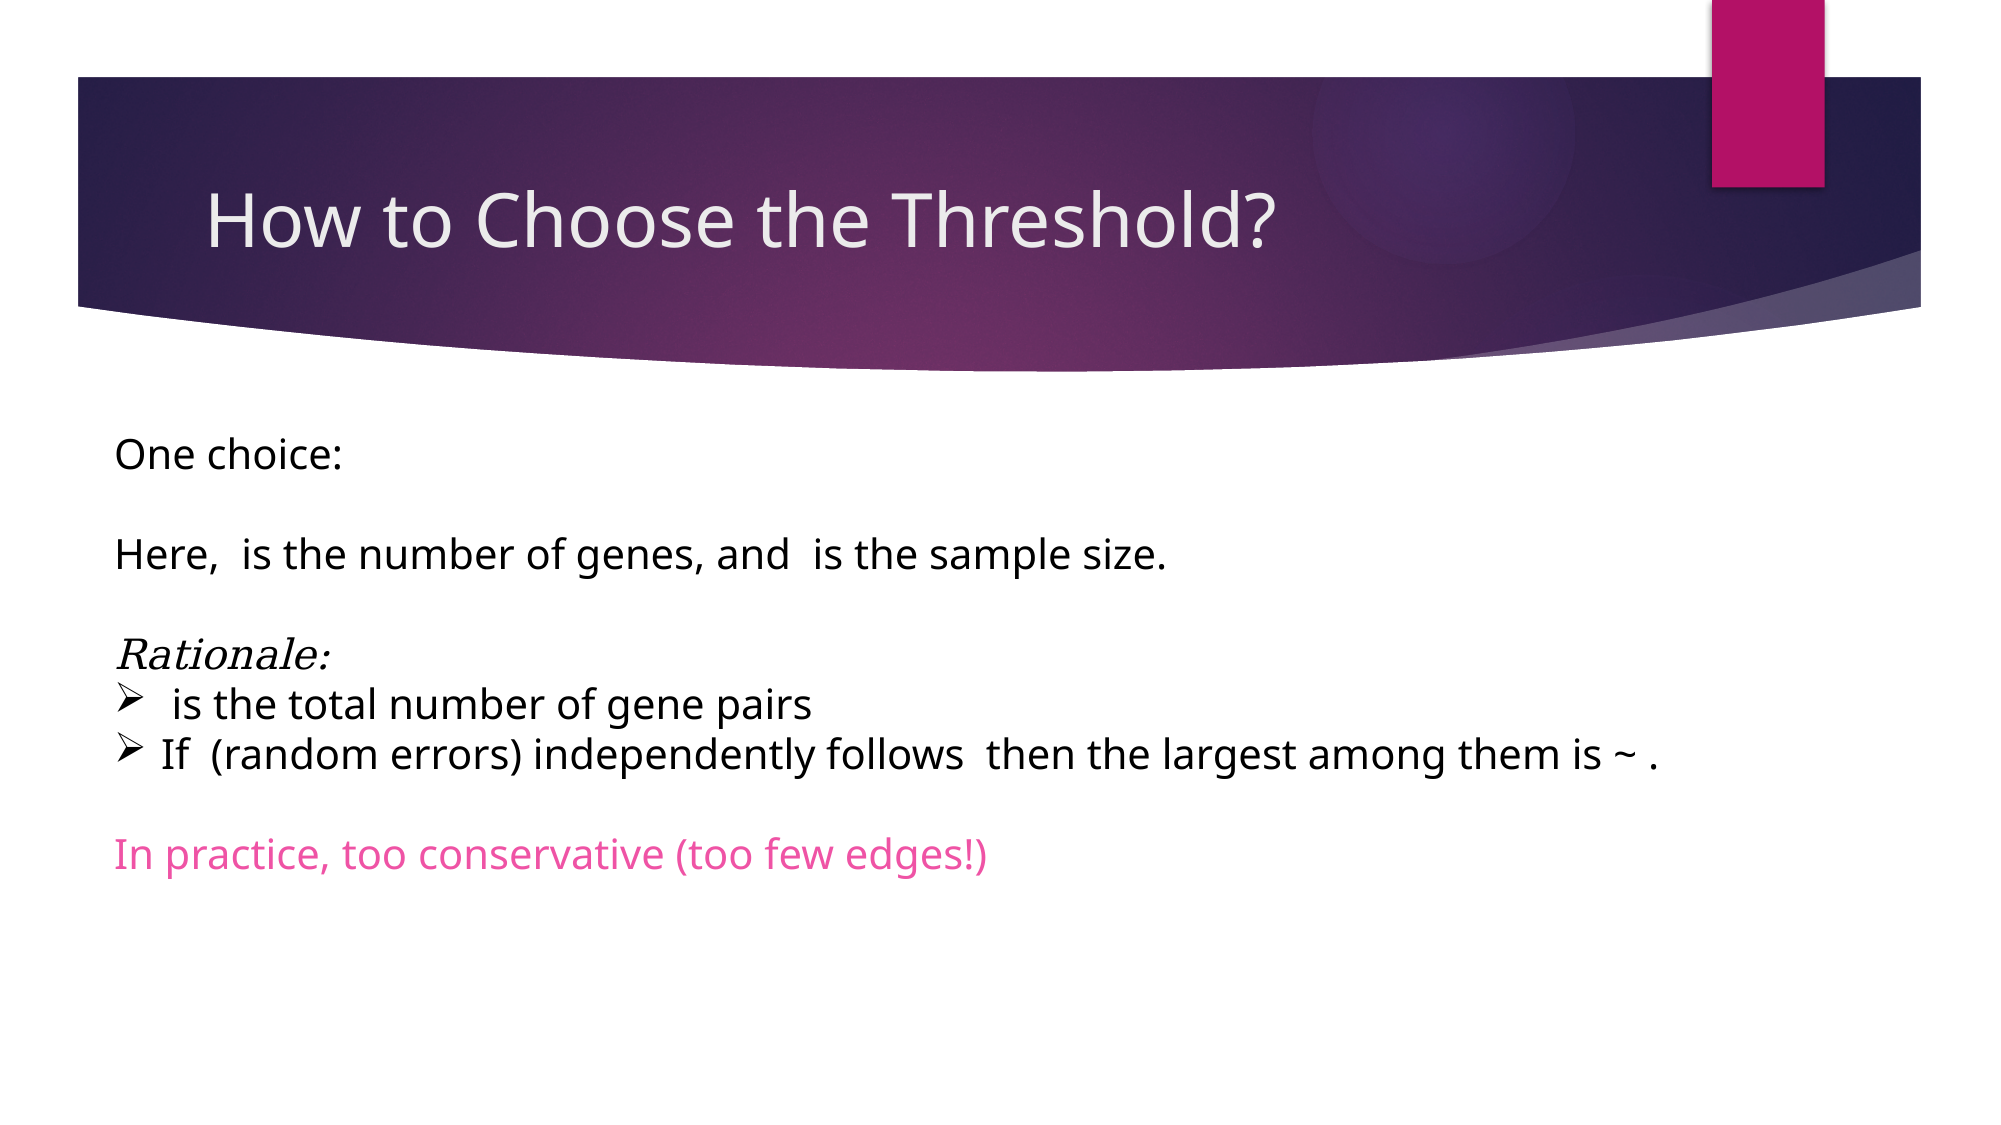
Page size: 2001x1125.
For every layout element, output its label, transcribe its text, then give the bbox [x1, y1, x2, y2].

title How to Choose the Threshold? [189, 159, 1627, 276]
